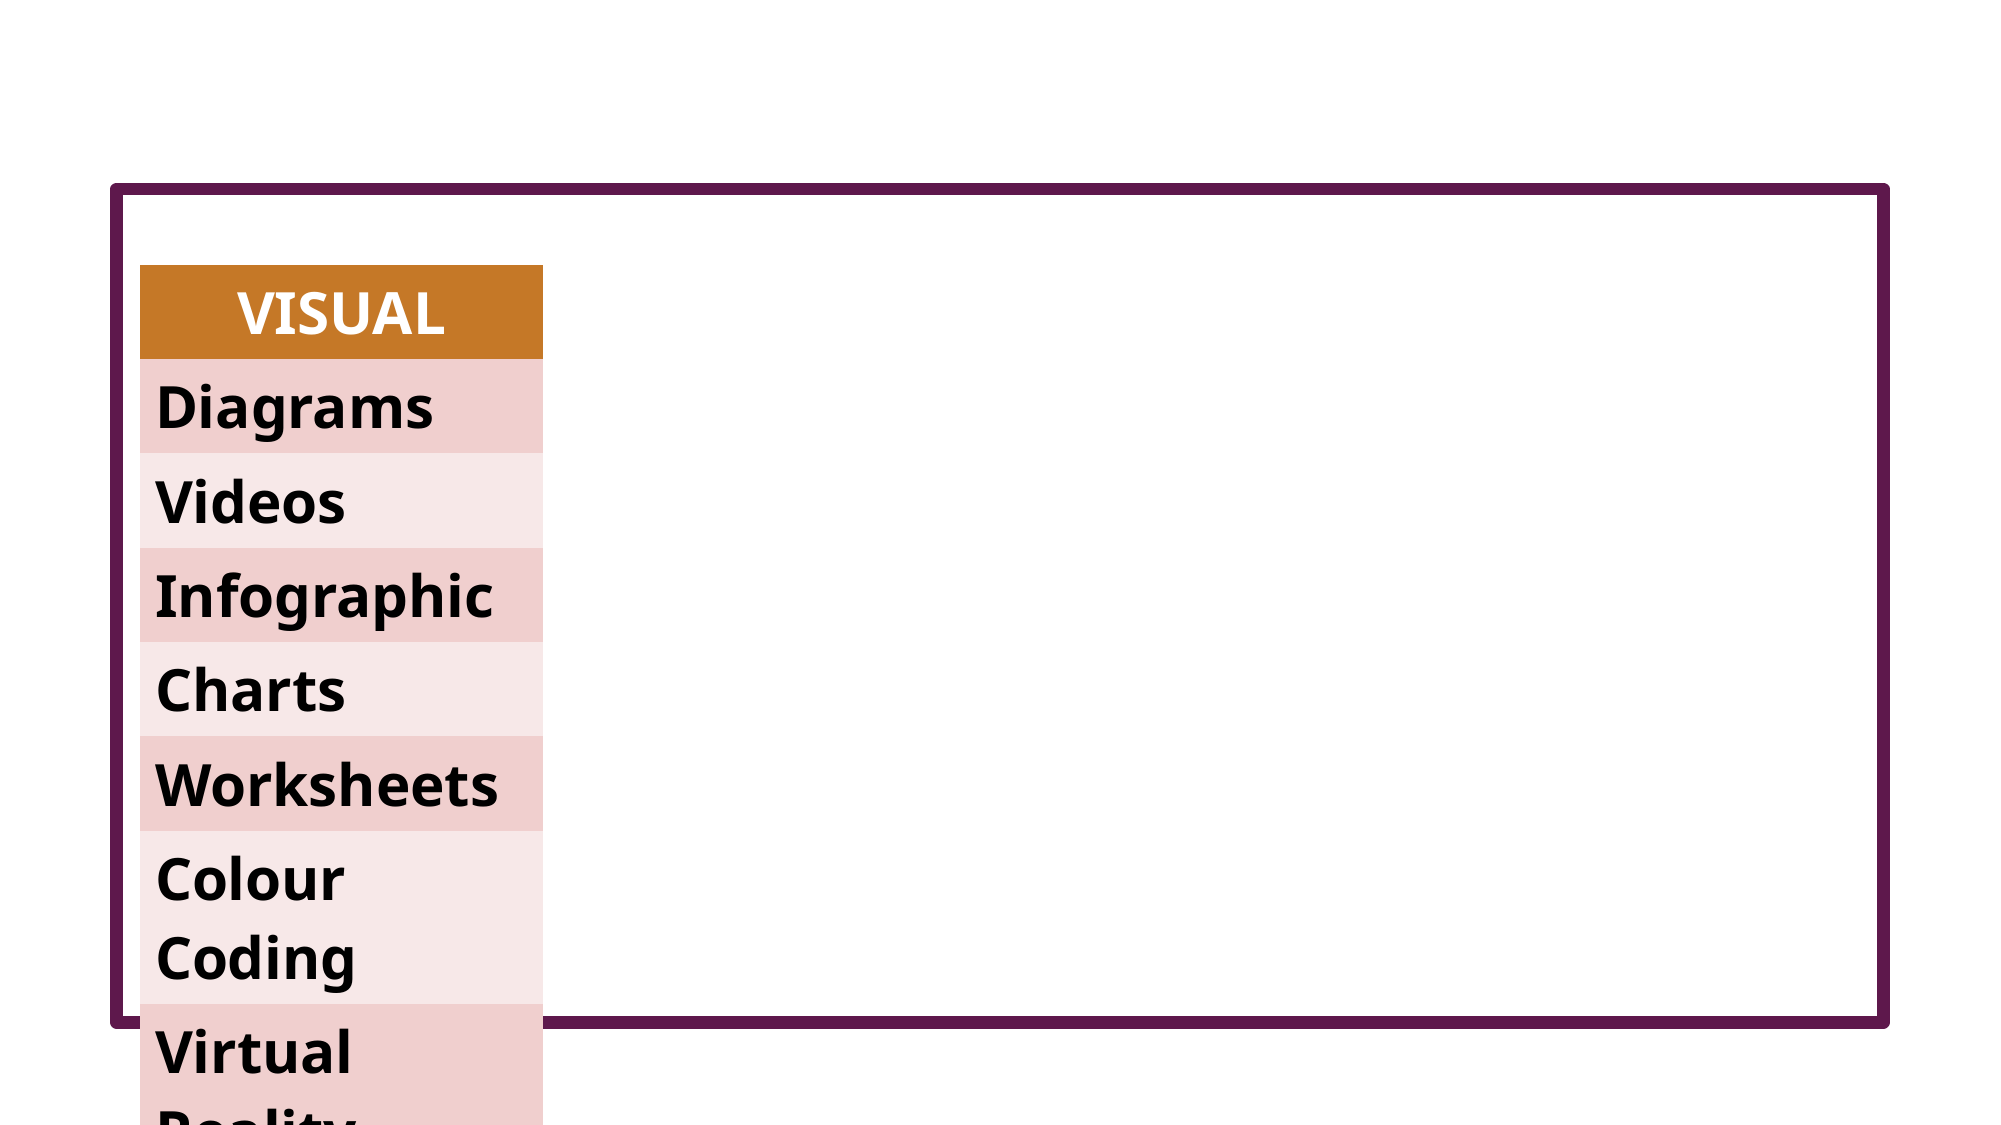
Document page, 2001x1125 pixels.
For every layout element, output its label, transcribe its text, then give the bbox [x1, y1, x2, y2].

table_cell Colour Coding [140, 831, 543, 1004]
table_cell Worksheets [140, 736, 543, 831]
table_cell Charts [140, 642, 543, 736]
table_cell Videos [140, 453, 543, 548]
table_cell Infographic [140, 548, 543, 642]
table_cell Diagrams [140, 359, 543, 453]
table_cell Virtual Reality [140, 1004, 543, 1125]
text_box [116, 188, 1884, 1023]
table_header VISUAL [140, 265, 543, 359]
